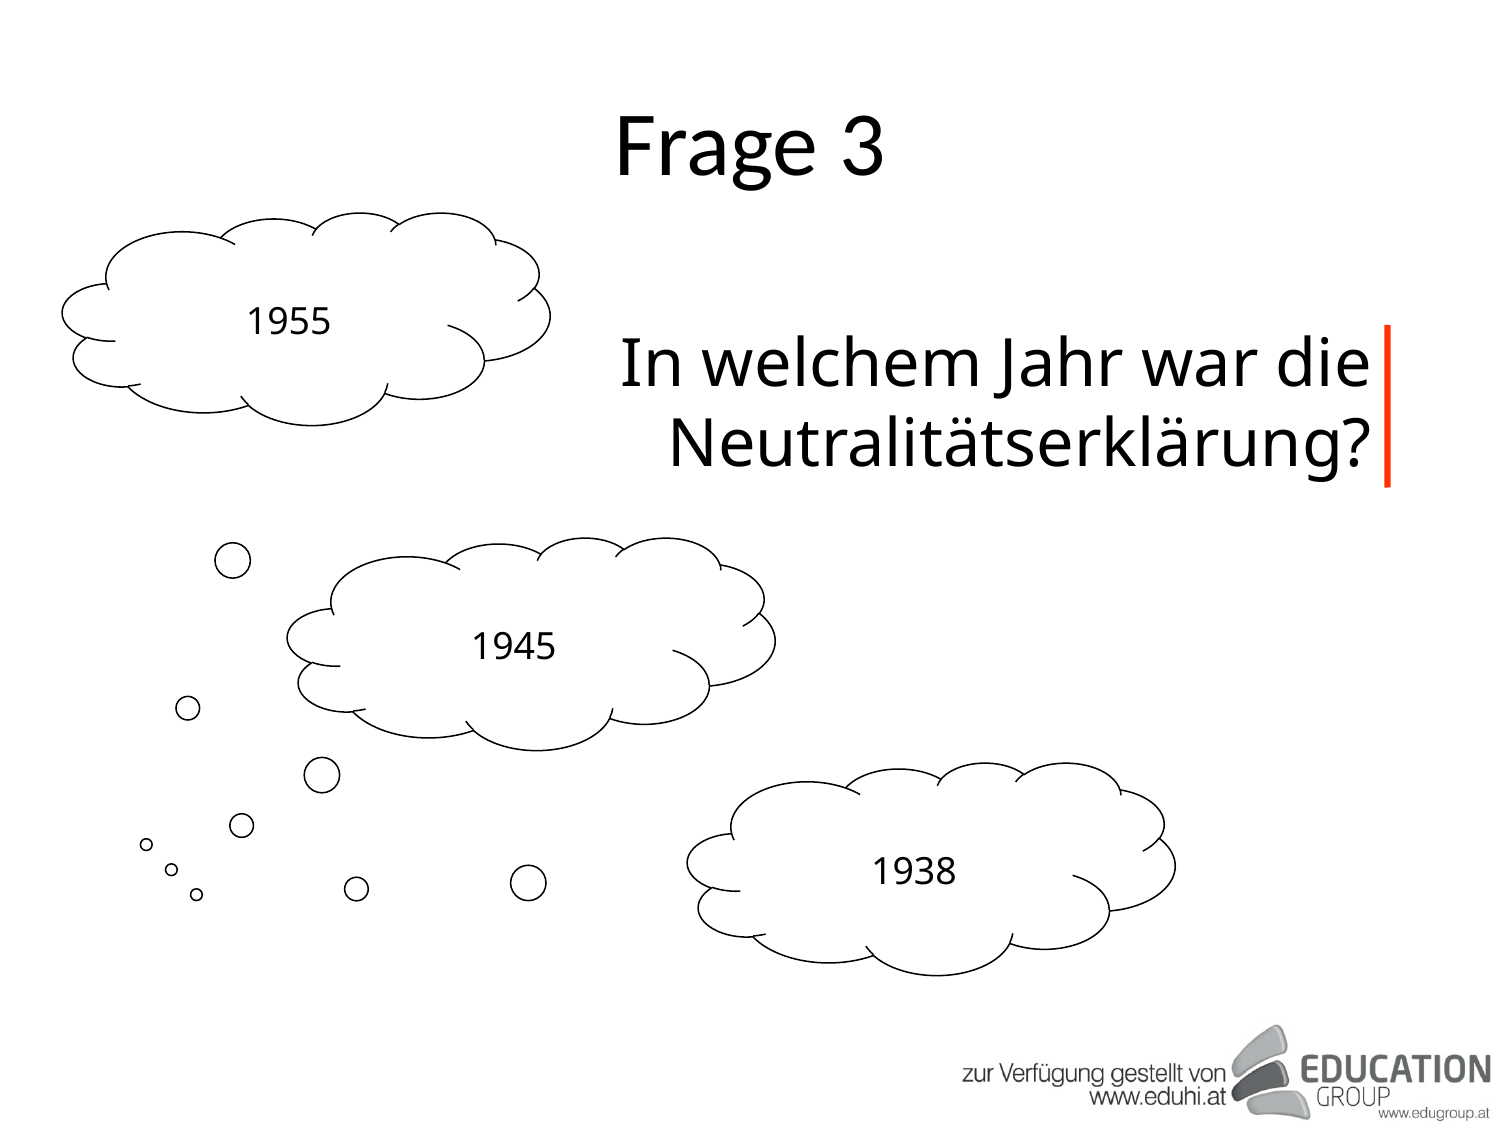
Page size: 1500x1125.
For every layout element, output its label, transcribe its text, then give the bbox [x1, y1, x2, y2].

text_box 1945 [229, 813, 254, 838]
text_box 1945 [287, 538, 776, 751]
text_box 1955 [175, 696, 200, 721]
text_box 1938 [687, 763, 1176, 976]
text_box 1945 [165, 863, 178, 876]
text_box 1945 [304, 757, 340, 793]
text_box 1938 [344, 877, 369, 901]
text_box In welchem Jahr war die Neutralitätserklärung? [512, 312, 1388, 488]
text_box 1955 [62, 213, 550, 426]
text_box 1955 [140, 838, 153, 851]
text_box 1955 [214, 542, 251, 579]
picture [962, 1020, 1495, 1122]
title Frage 3 [74, 44, 1426, 233]
text_box 1938 [510, 865, 547, 901]
text_box 1938 [190, 888, 203, 901]
